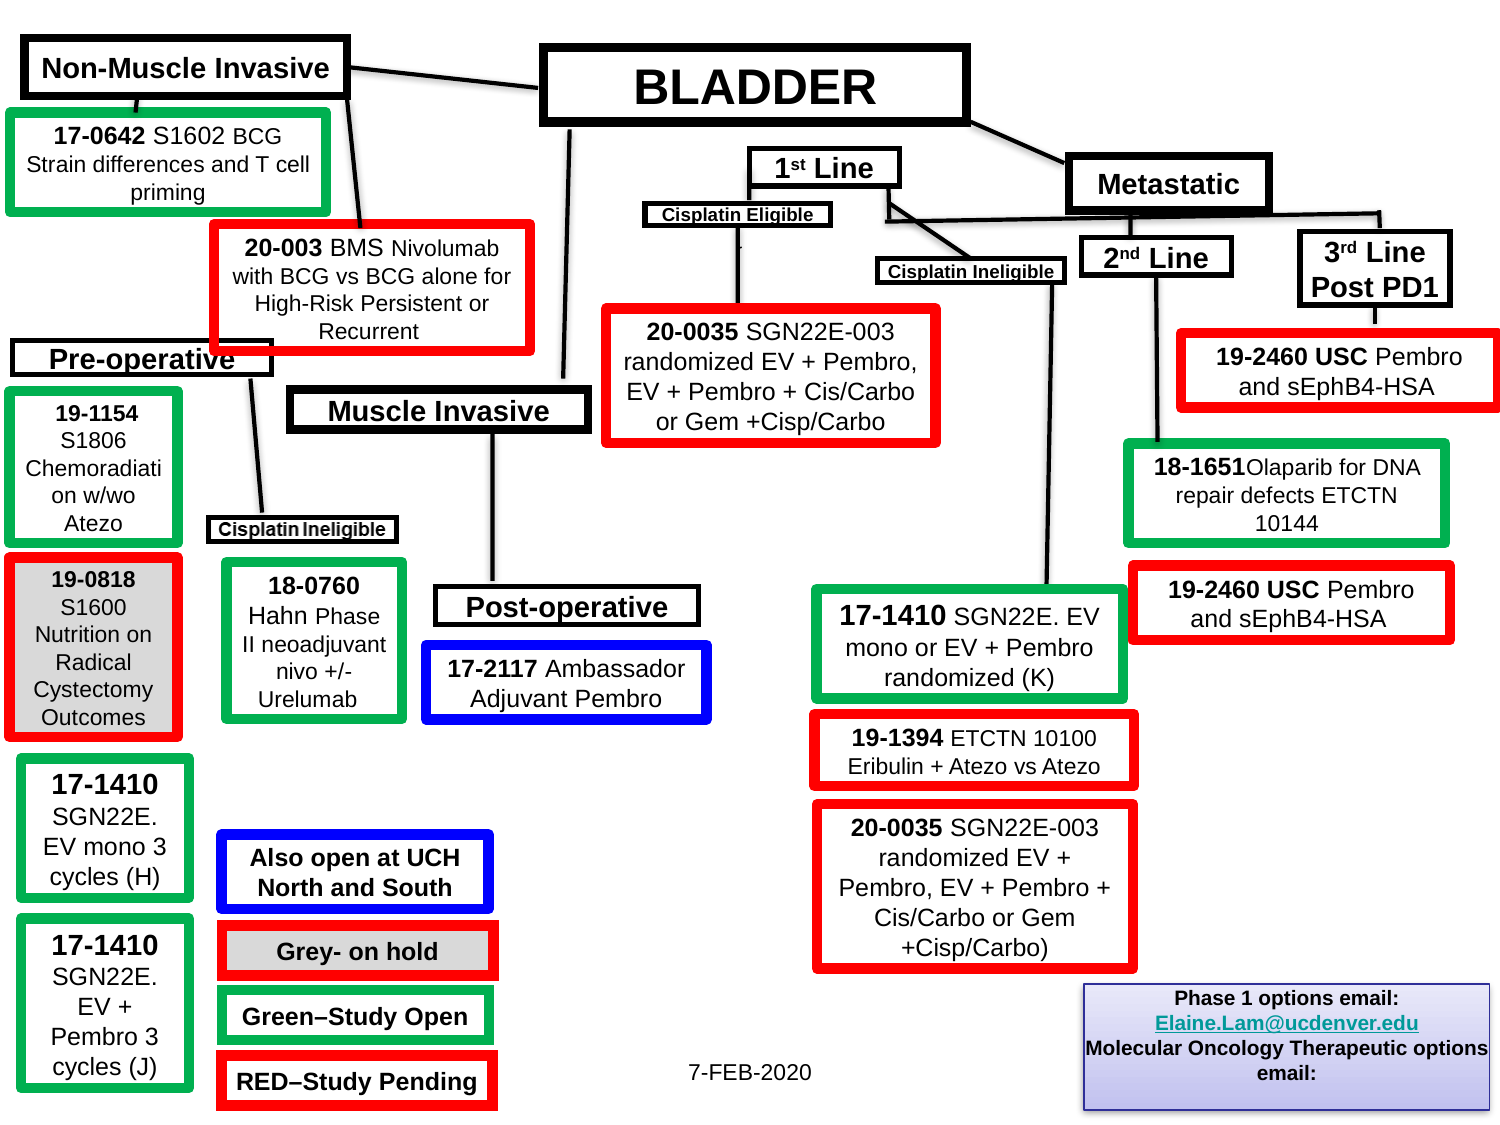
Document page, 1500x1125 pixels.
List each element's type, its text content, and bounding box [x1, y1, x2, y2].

text_box BLADDER [543, 47, 967, 122]
text_box 19-1394 ETCTN 10100 Eribulin + Atezo vs Atezo [814, 714, 1134, 787]
text_box [490, 433, 495, 581]
text_box 3rd Line Post PD1 [1299, 231, 1450, 306]
text_box 1st Line [749, 148, 900, 186]
text_box Cisplatin Eligible [644, 203, 831, 226]
text_box Also open at UCH North and South [221, 834, 489, 909]
text_box [248, 378, 264, 508]
text_box 18-0760 Hahn Phase II neoadjuvant nivo +/- Urelumab [226, 561, 402, 719]
text_box Metastatic [1068, 155, 1269, 211]
text_box 19-0818 S1600 Nutrition on Radical Cystectomy Outcomes [9, 557, 178, 738]
text_box 19-2460 USC Pembro and sEphB4-HSA [1133, 565, 1450, 641]
footer 7-FEB-2020 [512, 1049, 988, 1103]
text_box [884, 213, 1380, 222]
text_box 17-1410 SGN22E. EV mono 3 cycles (H) [21, 758, 189, 898]
text_box 2nd Line [1081, 237, 1232, 276]
text_box Grey- on hold [221, 925, 494, 976]
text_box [562, 129, 570, 379]
text_box RED–Study Pending [221, 1055, 493, 1106]
text_box Post-operative [435, 586, 699, 625]
text_box 18-1651Olaparib for DNA repair defects ETCTN 10144 [1128, 443, 1446, 544]
text_box Pre-operative [12, 340, 272, 375]
text_box 19-2460 USC Pembro and sEphB4-HSA [1181, 333, 1498, 408]
text_box Muscle Invasive [289, 389, 588, 430]
text_box Green–Study Open [221, 989, 489, 1040]
text_box 20-003 BMS Nivolumab with BCG vs BCG alone for High-Risk Persistent or Recurrent [214, 224, 530, 352]
text_box 20-0035 SGN22E-003 randomized EV + Pembro, EV + Pembro + Cis/Carbo or Gem +Cisp/Carbo) [817, 804, 1134, 969]
picture [206, 509, 400, 553]
text_box [133, 93, 140, 113]
text_box Phase 1 options email: Elaine.Lam@ucdenver.edu Molecular Oncology Therapeutic options email: [1083, 983, 1490, 1111]
text_box 19-1154 S1806 Chemoradiation w/wo Atezo [9, 391, 178, 544]
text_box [970, 121, 1065, 164]
text_box [886, 185, 891, 202]
text_box 17-1410 SGN22E. EV mono or EV + Pembro randomized (K) [816, 588, 1123, 699]
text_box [346, 66, 539, 89]
text_box 17-0642 S1602 BCG Strain differences and T cell priming [10, 112, 326, 213]
text_box Non-Muscle Invasive [24, 37, 347, 97]
text_box 17-1410 SGN22E. EV + Pembro 3 cycles (J) [21, 918, 189, 1089]
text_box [888, 219, 972, 259]
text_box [1046, 282, 1053, 587]
text_box 17-2117 Ambassador Adjuvant Pembro [426, 644, 707, 720]
text_box [344, 98, 363, 229]
text_box Cisplatin Ineligible [877, 258, 1065, 283]
text_box 20-0035 SGN22E-003 randomized EV + Pembro, EV + Pembro + Cis/Carbo or Gem +Cisp/Carbo [606, 308, 936, 443]
